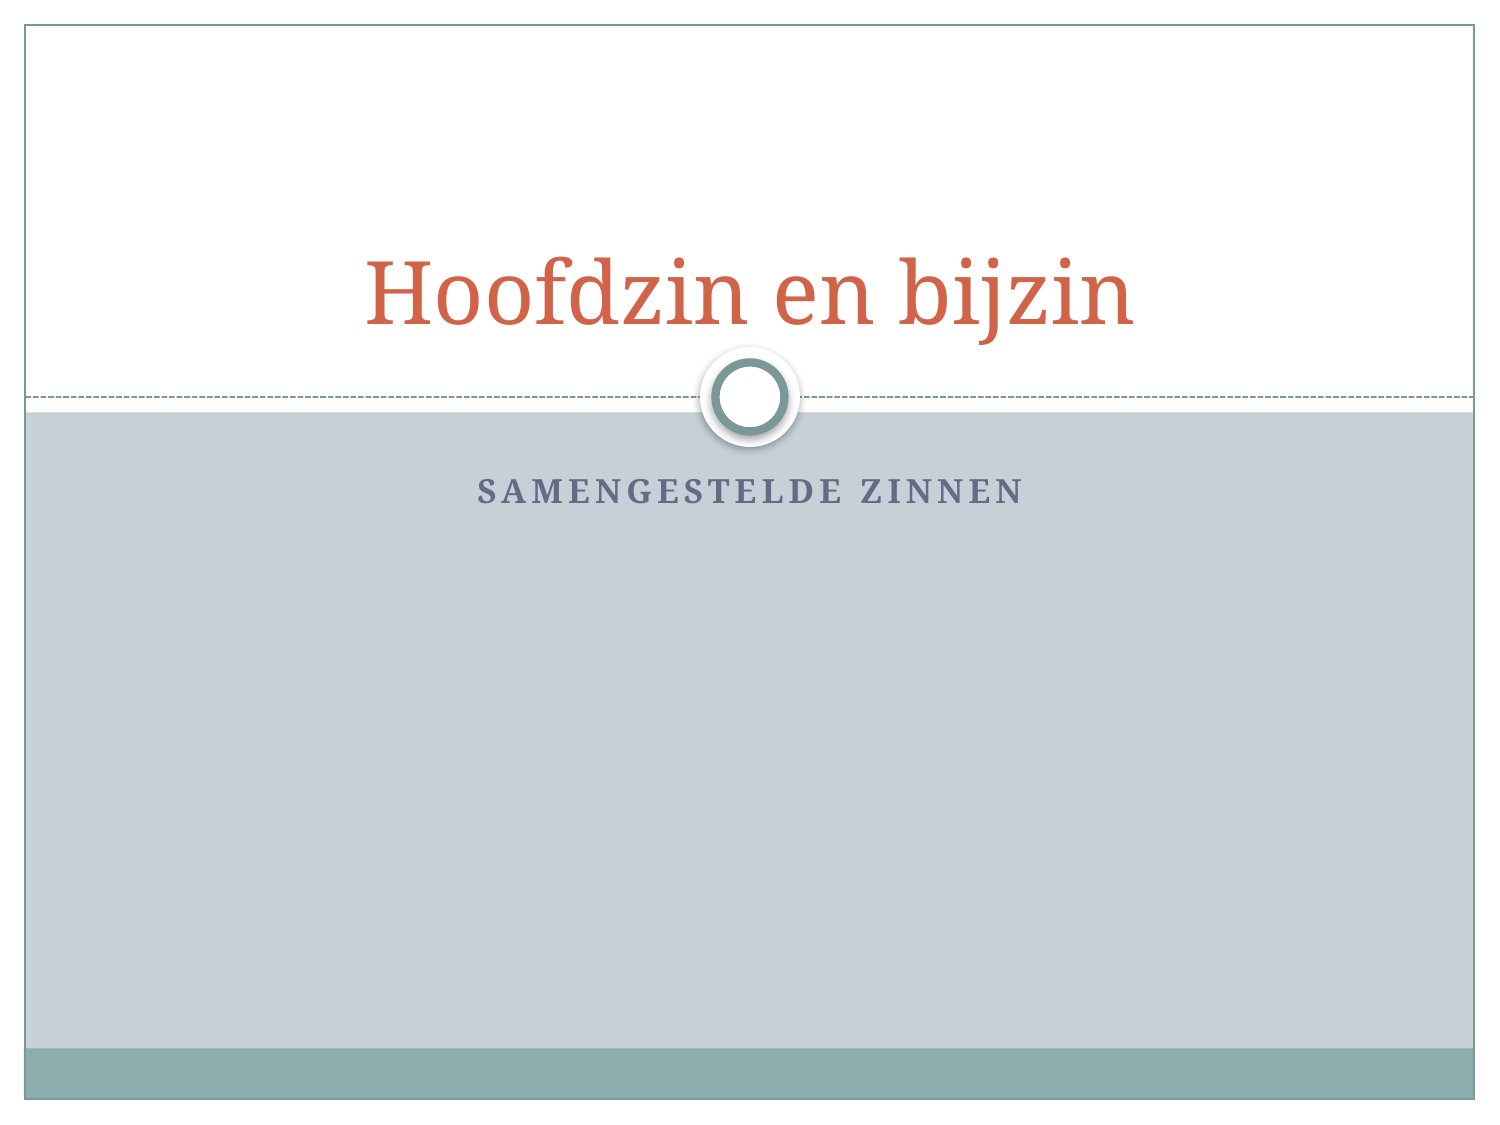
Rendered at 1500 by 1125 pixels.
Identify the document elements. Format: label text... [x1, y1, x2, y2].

subtitle Samengestelde zinnen [225, 462, 1275, 750]
title Hoofdzin en bijzin [112, 62, 1388, 350]
